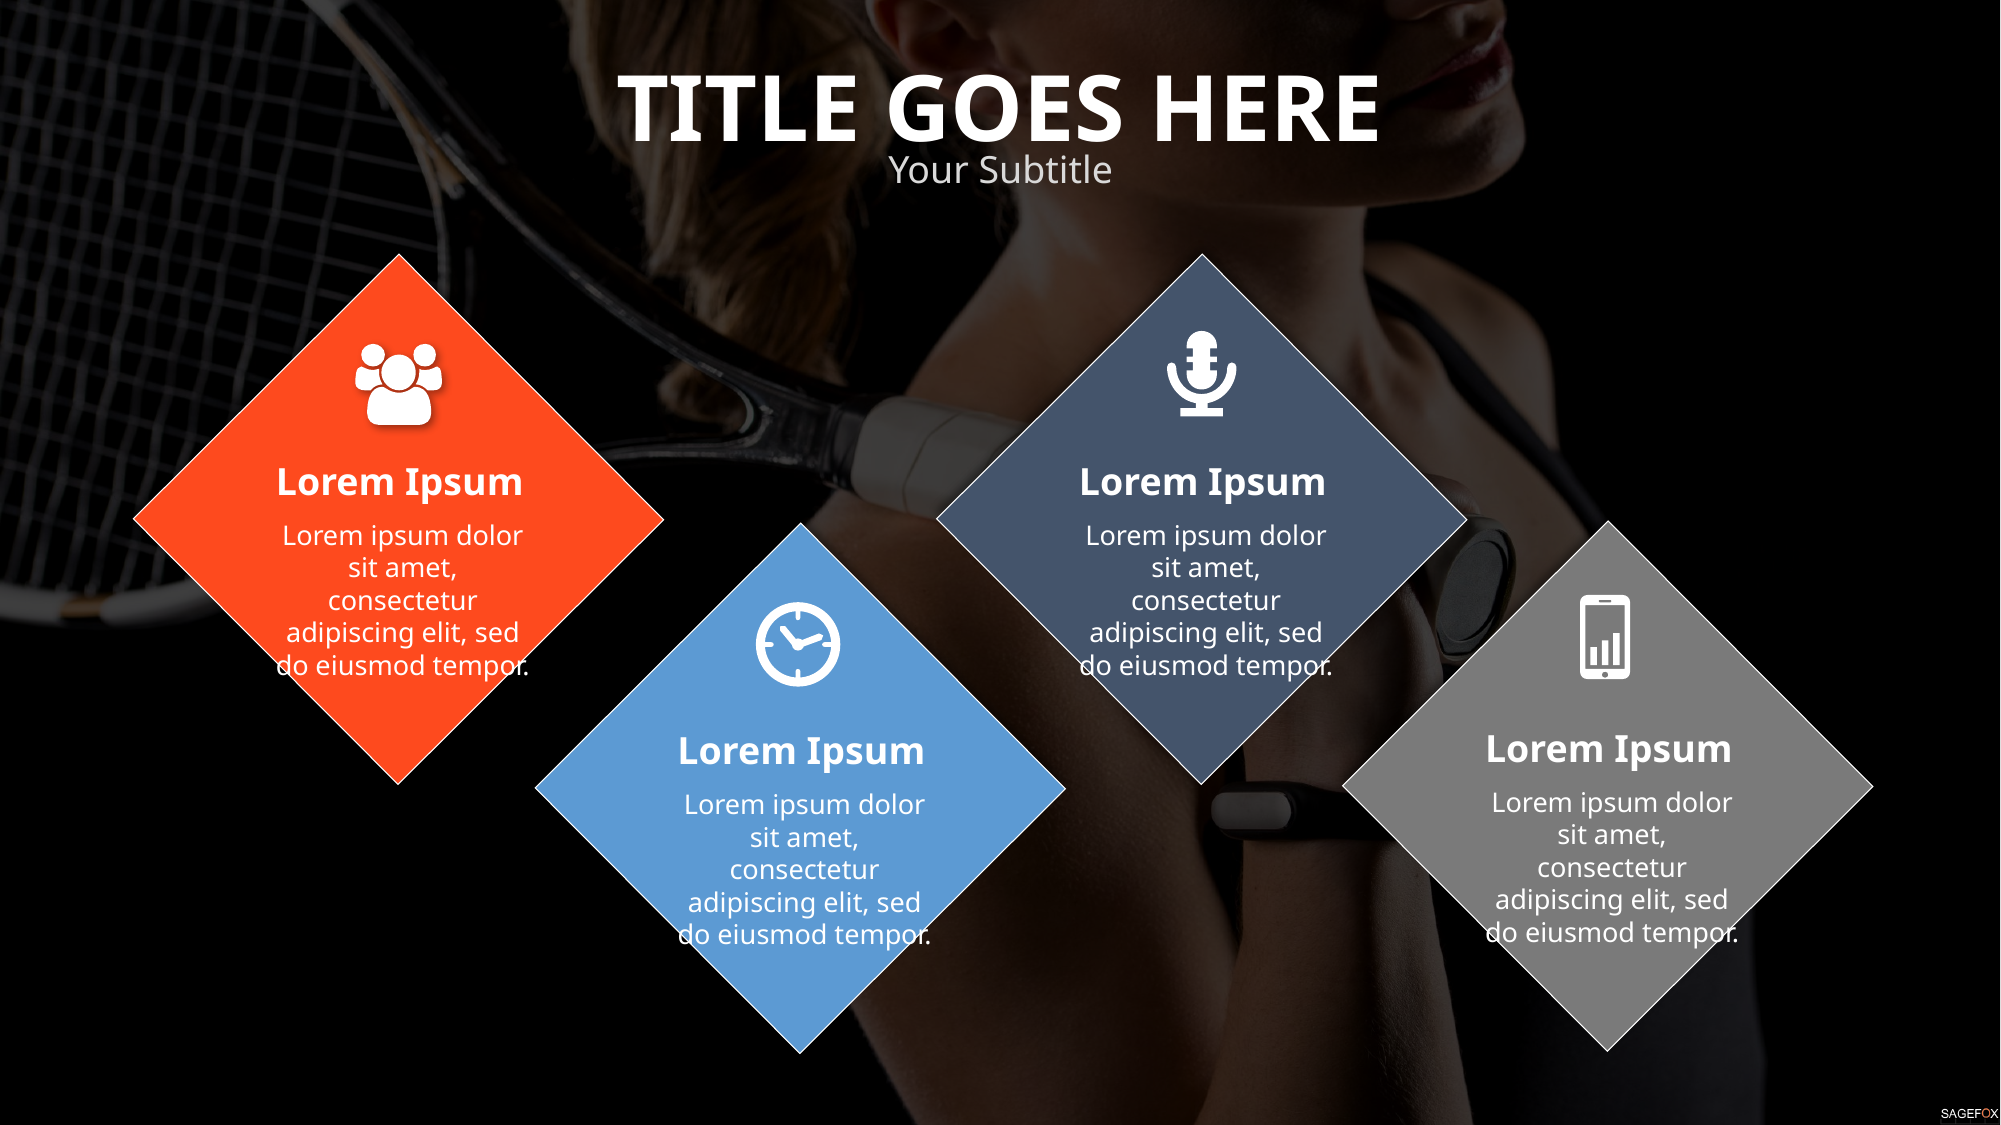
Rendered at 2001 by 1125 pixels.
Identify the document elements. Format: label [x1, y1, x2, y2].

text_box [1167, 330, 1237, 417]
text_box [1489, 929, 1497, 940]
text_box [1580, 594, 1631, 679]
text_box [681, 931, 689, 942]
text_box [355, 343, 442, 425]
text_box [935, 252, 1469, 637]
text_box [1480, 925, 1497, 932]
text_box [1052, 450, 1353, 658]
text_box [1083, 662, 1091, 673]
text_box [1073, 658, 1091, 666]
text_box [249, 450, 550, 658]
text_box [1341, 519, 1875, 903]
text_box [131, 252, 666, 637]
text_box [286, 658, 527, 786]
text_box [548, 42, 1452, 199]
text_box [1089, 658, 1330, 786]
text_box [672, 927, 689, 934]
text_box [688, 927, 929, 1055]
text_box [1495, 925, 1736, 1053]
text_box [533, 521, 1067, 906]
text_box [651, 719, 952, 927]
text_box [270, 658, 287, 665]
picture [0, 0, 2001, 1125]
text_box [755, 602, 841, 687]
text_box [1458, 717, 1759, 925]
text_box [279, 662, 287, 673]
